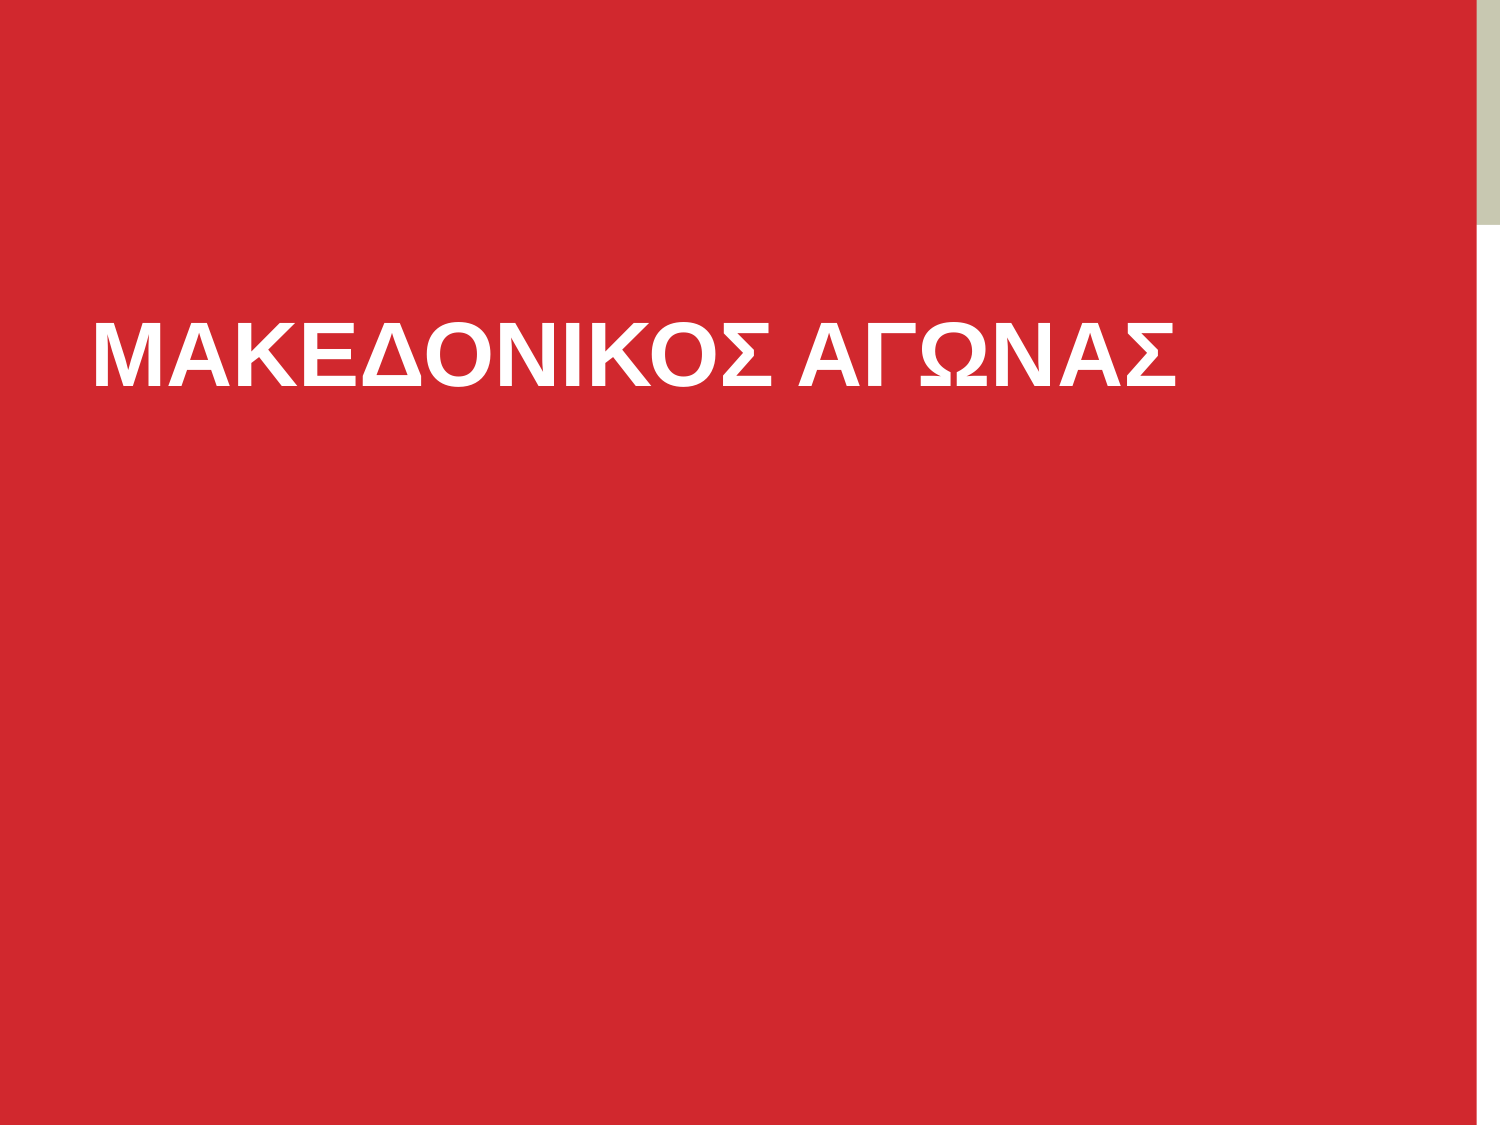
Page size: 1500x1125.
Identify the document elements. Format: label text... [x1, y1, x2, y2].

list ΜΑΚΕΔΟΝΙΚΟΣ ΑΓΩΝΑΣ [75, 287, 1325, 1005]
